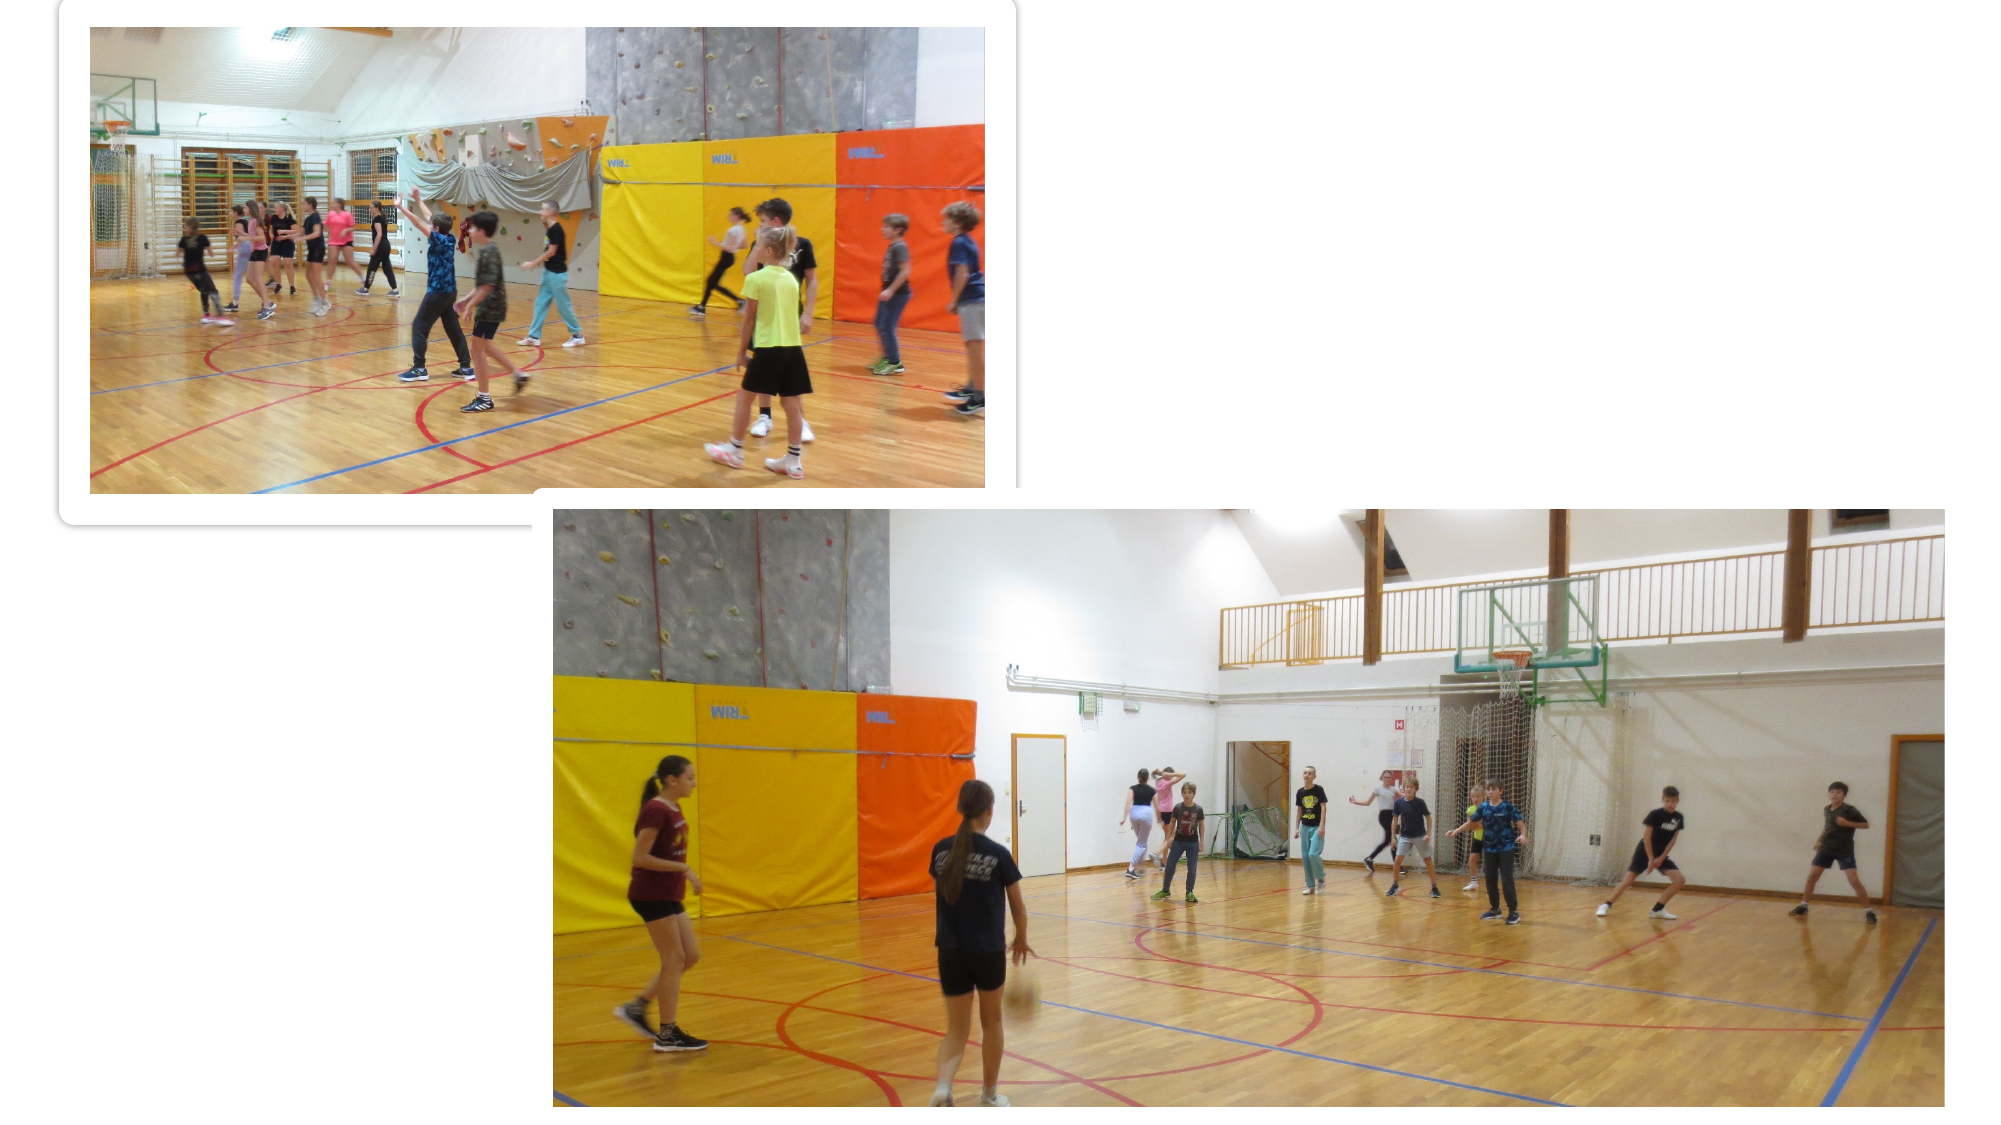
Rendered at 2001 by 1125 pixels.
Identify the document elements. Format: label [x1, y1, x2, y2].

picture [552, 509, 1945, 1108]
list [89, 26, 985, 494]
